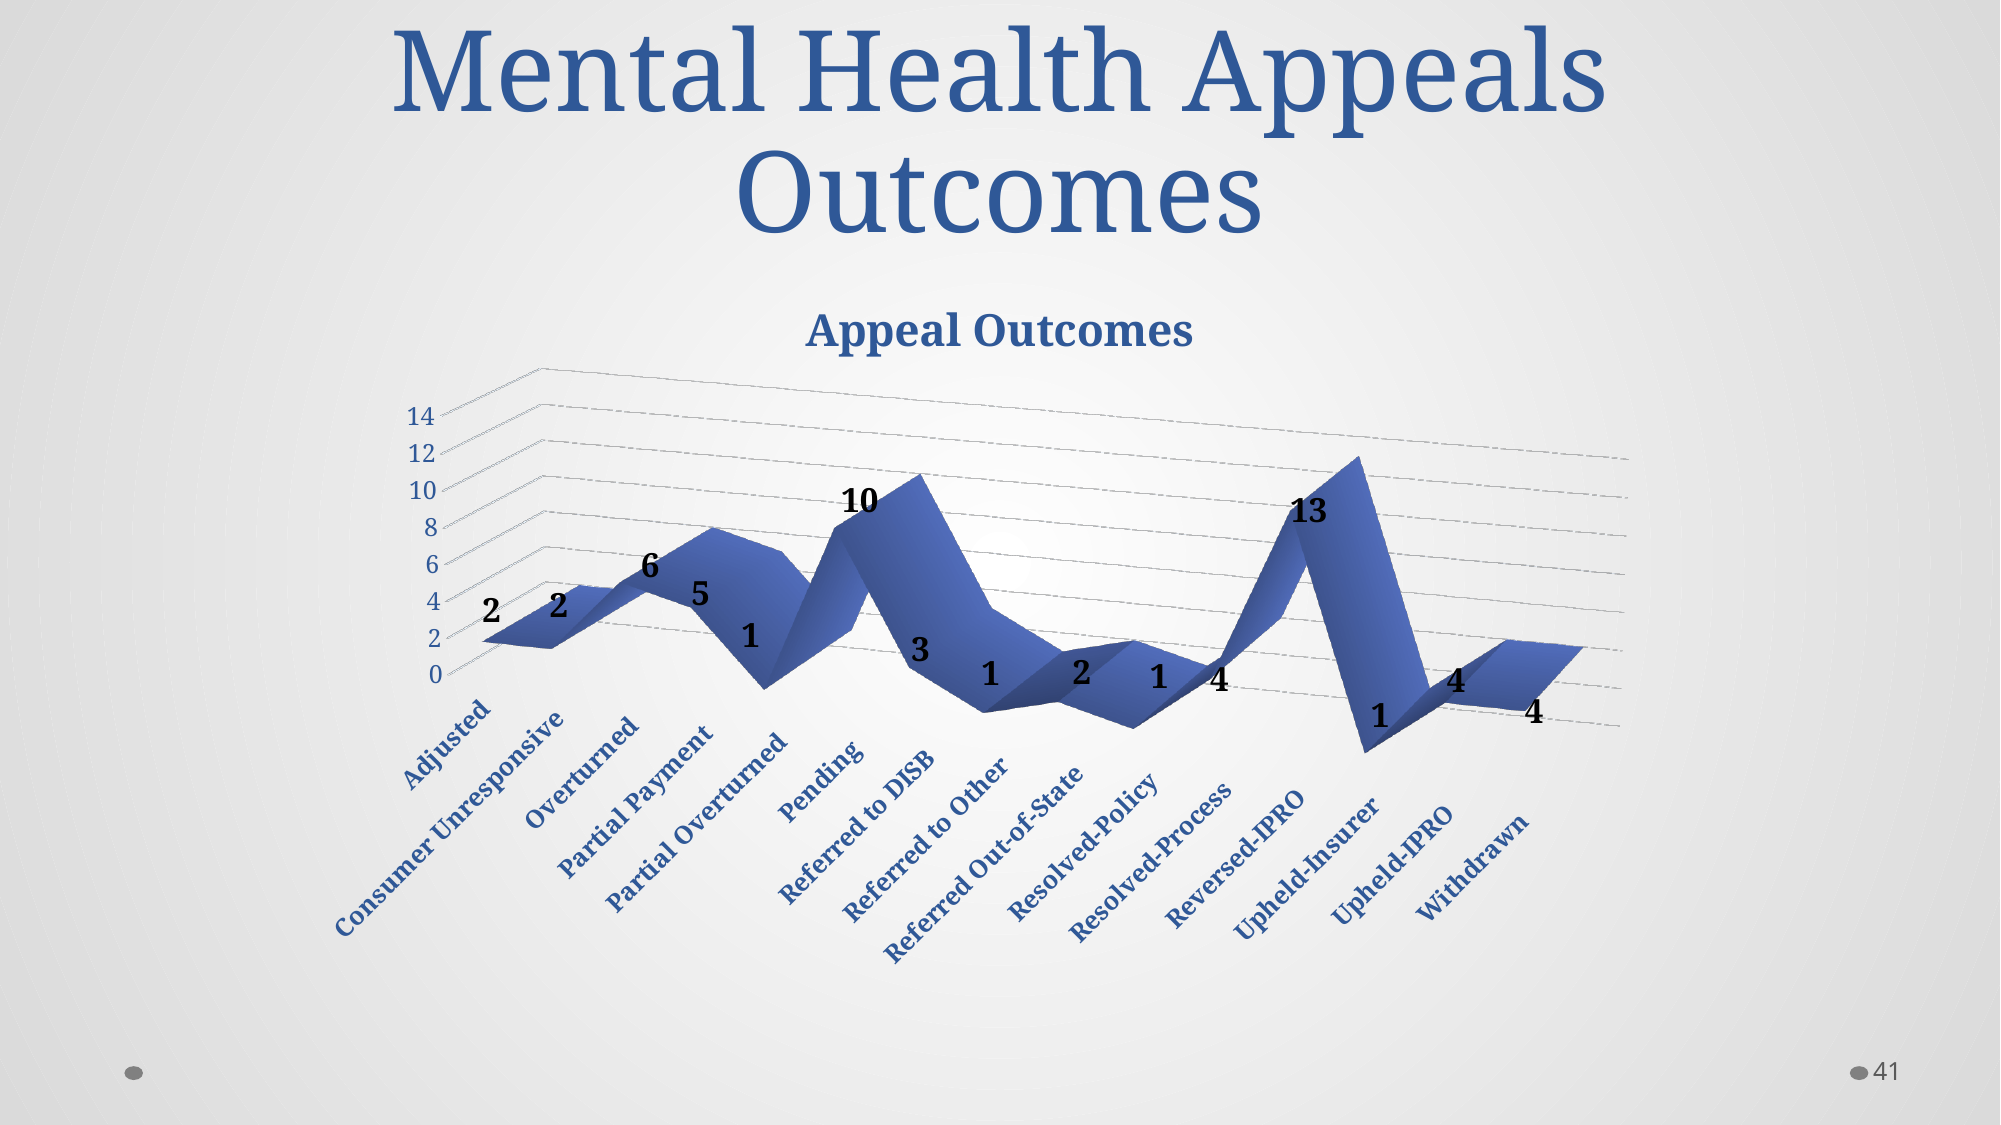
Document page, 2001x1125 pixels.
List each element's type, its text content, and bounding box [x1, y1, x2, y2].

slide_number 41 [1868, 1042, 1992, 1103]
title Mental Health Appeals Outcomes [99, 0, 1900, 263]
chart [287, 262, 1713, 1043]
